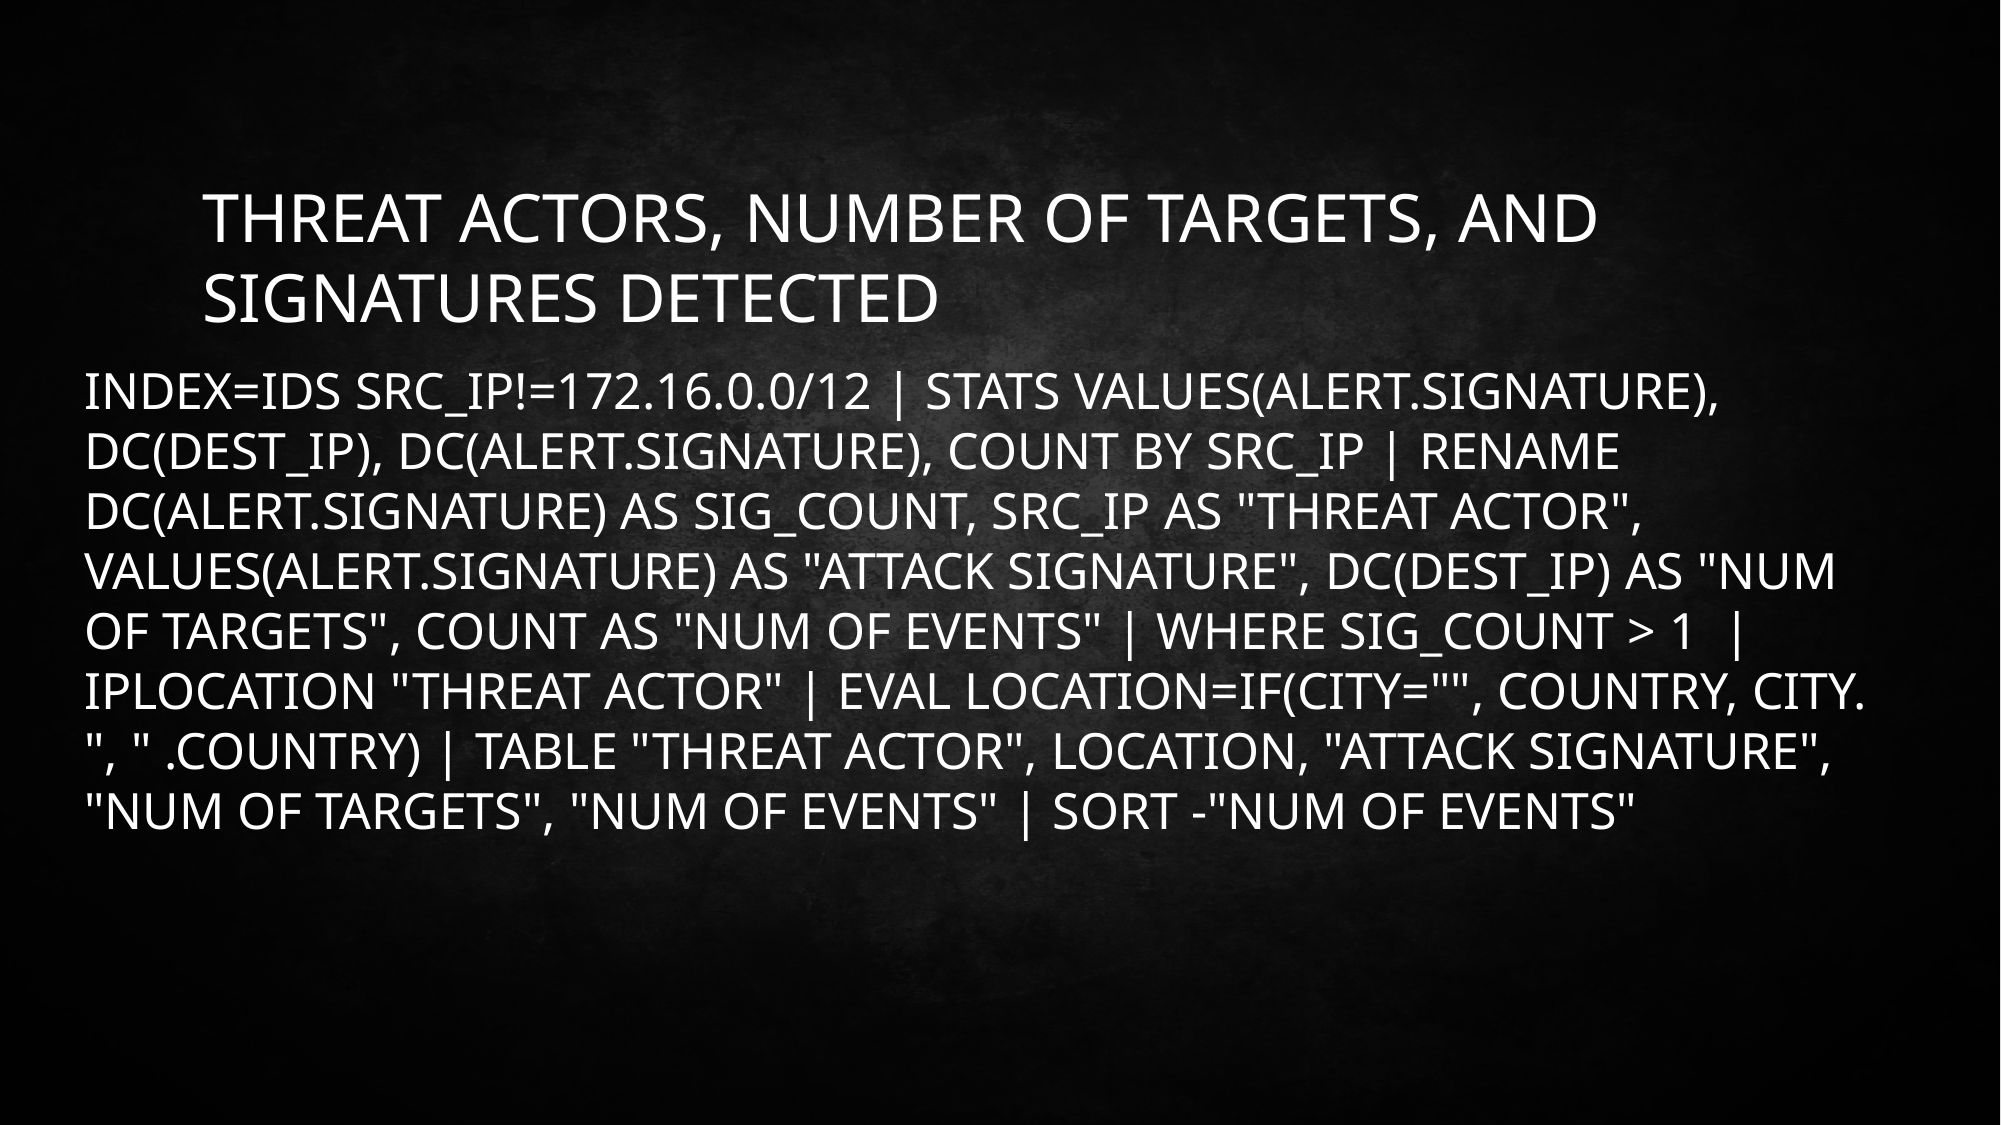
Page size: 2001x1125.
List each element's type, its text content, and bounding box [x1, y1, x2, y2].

list index=ids src_ip!=172.16.0.0/12 | stats values(alert.signature), dc(dest_ip), dc(alert.signature), count by src_ip | rename dc(alert.signature) AS sig_count, src_ip AS "Threat Actor", values(alert.signature) AS "Attack Signature", dc(dest_ip) AS "Num of Targets", count as "Num of Events" | where sig_count > 1 | iplocation "Threat Actor" | eval Location=if(City="", Country, City. ", " .Country) | table "Threat Actor", Location, "Attack Signature", "Num of Targets", "Num of Events" | sort -"Num of Events" [69, 412, 1909, 787]
picture [0, 0, 2001, 1125]
title Threat actors, number of targets, and signatures detected [187, 99, 1813, 412]
